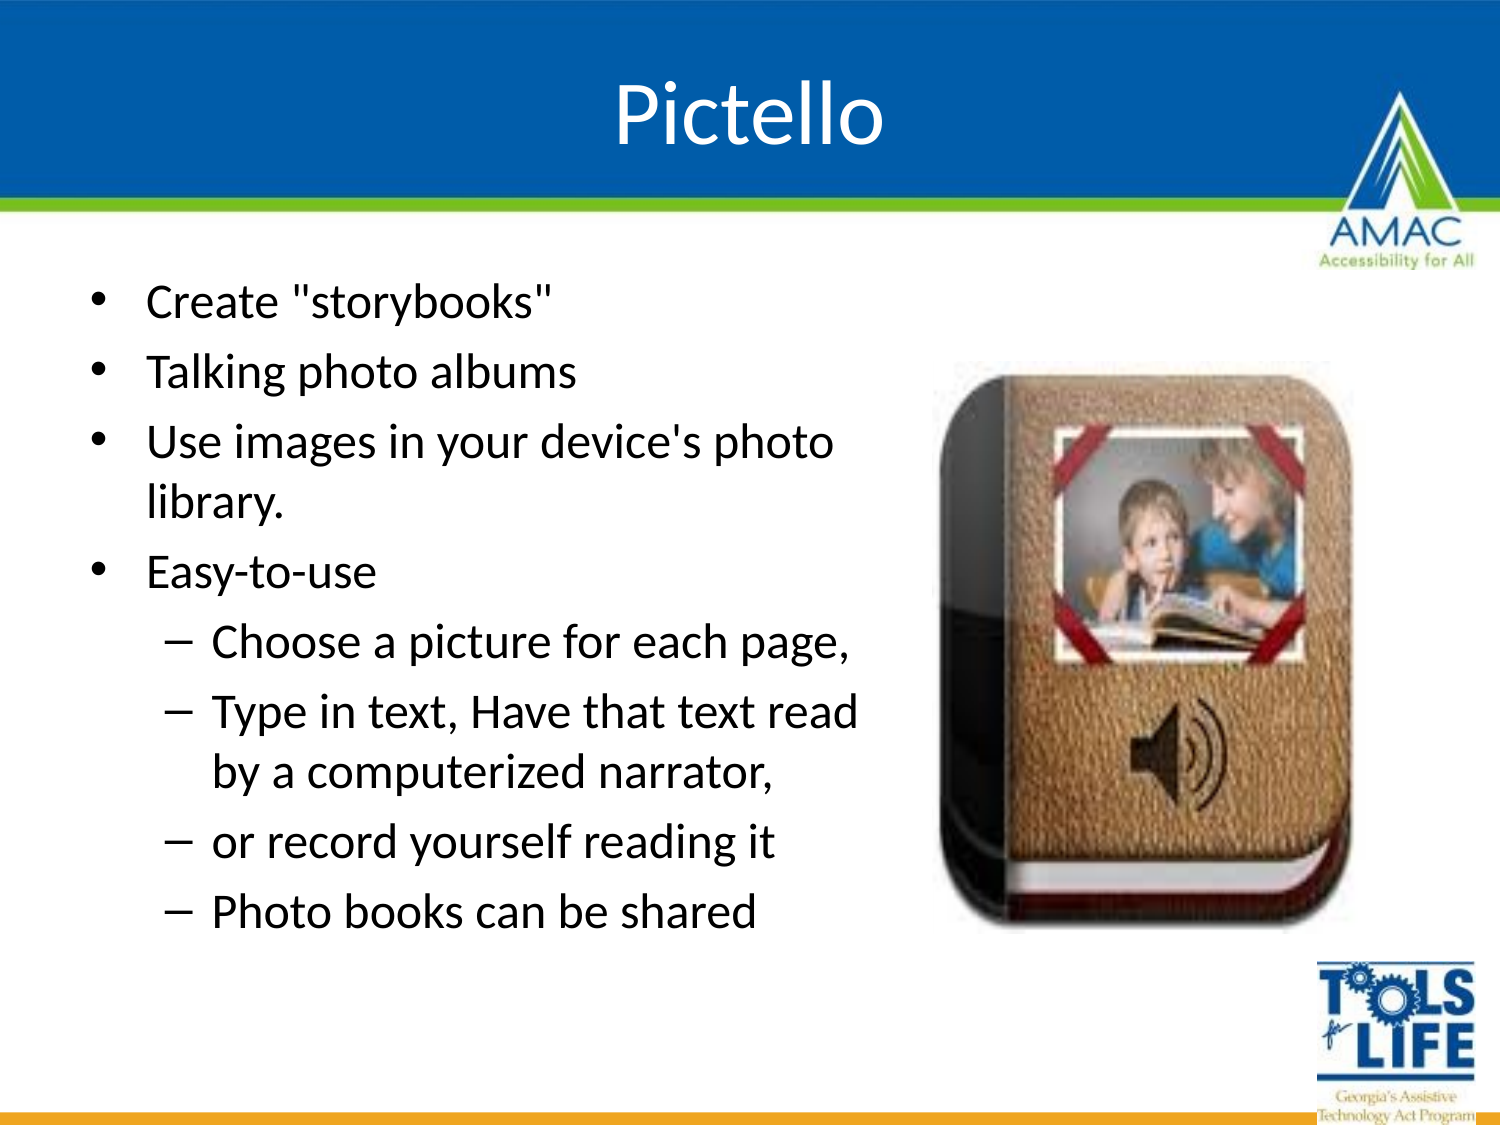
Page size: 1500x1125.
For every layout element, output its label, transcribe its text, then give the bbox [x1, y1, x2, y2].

picture [1317, 961, 1476, 1125]
picture [932, 361, 1366, 934]
text_box Create "storybooks" Talking photo albums Use images in your device's photo library. Easy-to-use Choose a picture for each page, Type in text, Have that text read by a computerized narrator, or record yourself reading it Photo books can be shared [74, 261, 900, 1001]
picture [0, 0, 1500, 270]
title Pictello [75, 45, 1425, 175]
